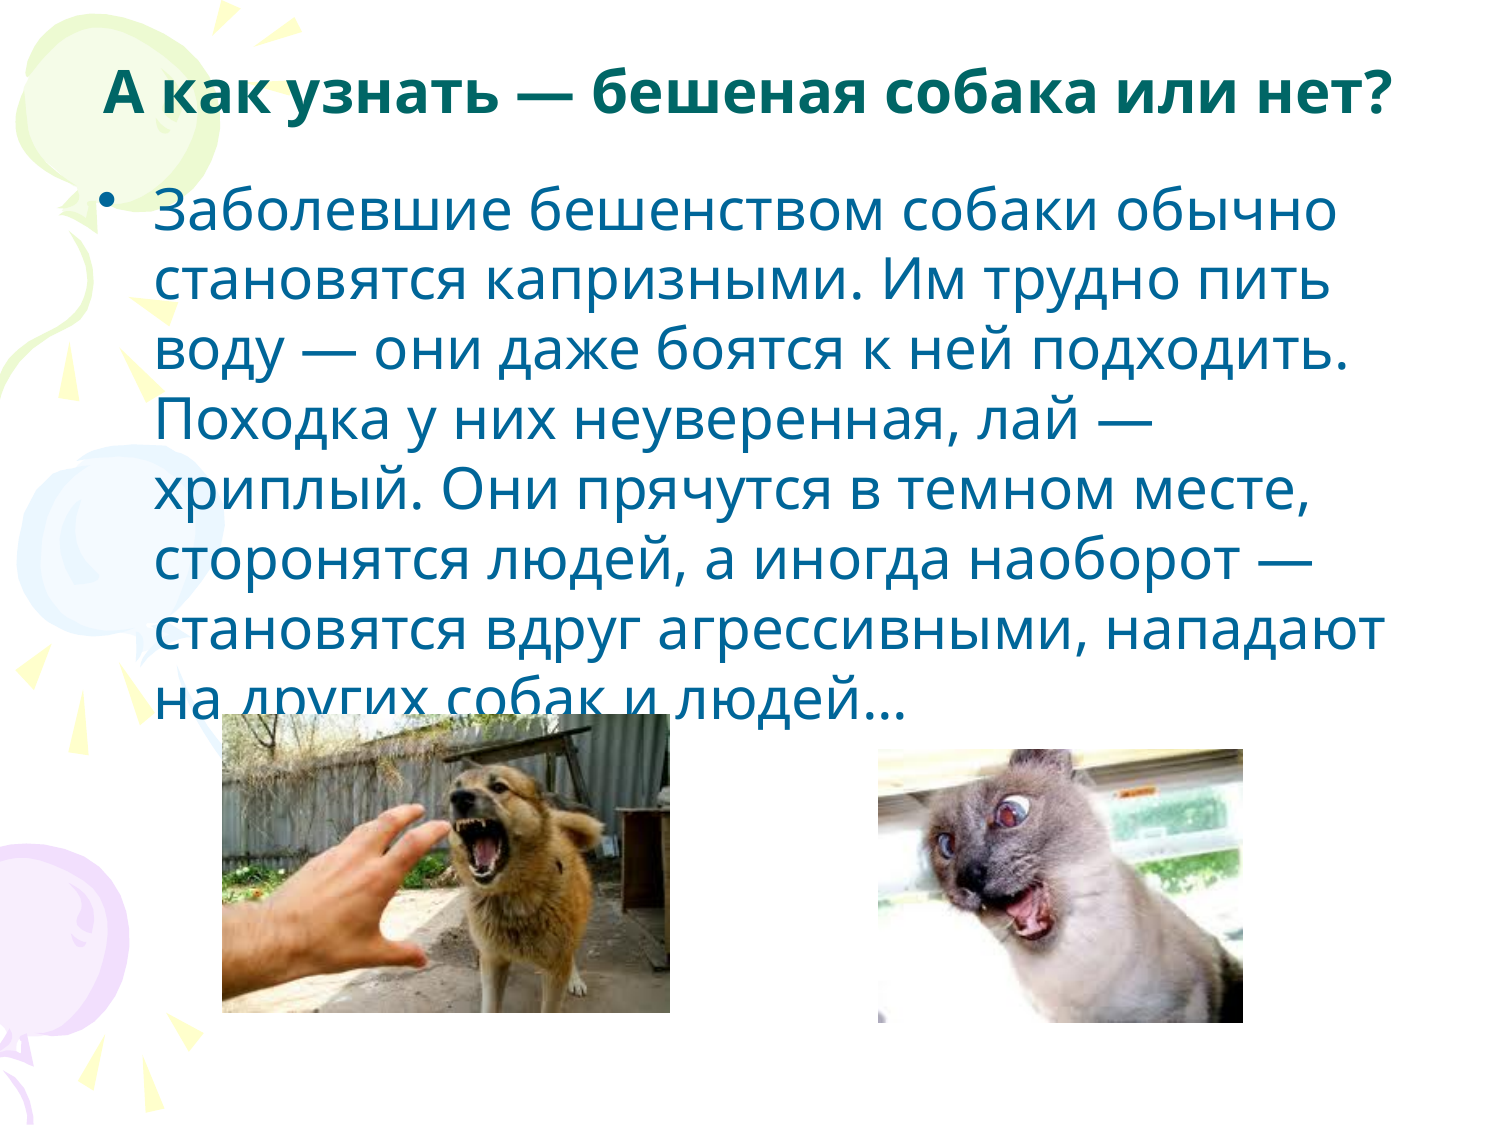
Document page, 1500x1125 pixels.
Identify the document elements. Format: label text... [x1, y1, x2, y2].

picture [878, 749, 1243, 1023]
list Заболевшие бешенством собаки обычно становятся капризными. Им труд­но пить воду — они даже боятся к ней под­ходить. Походка у них неуверенная, лай — хриплый. Они прячутся в темном месте, сторонятся людей, а иногда наоборот — становятся вдруг агрессивными, нападают на других собак и людей... [81, 163, 1433, 907]
picture [222, 714, 671, 1013]
title А как узнать — бешеная собака или нет? [72, 46, 1426, 233]
